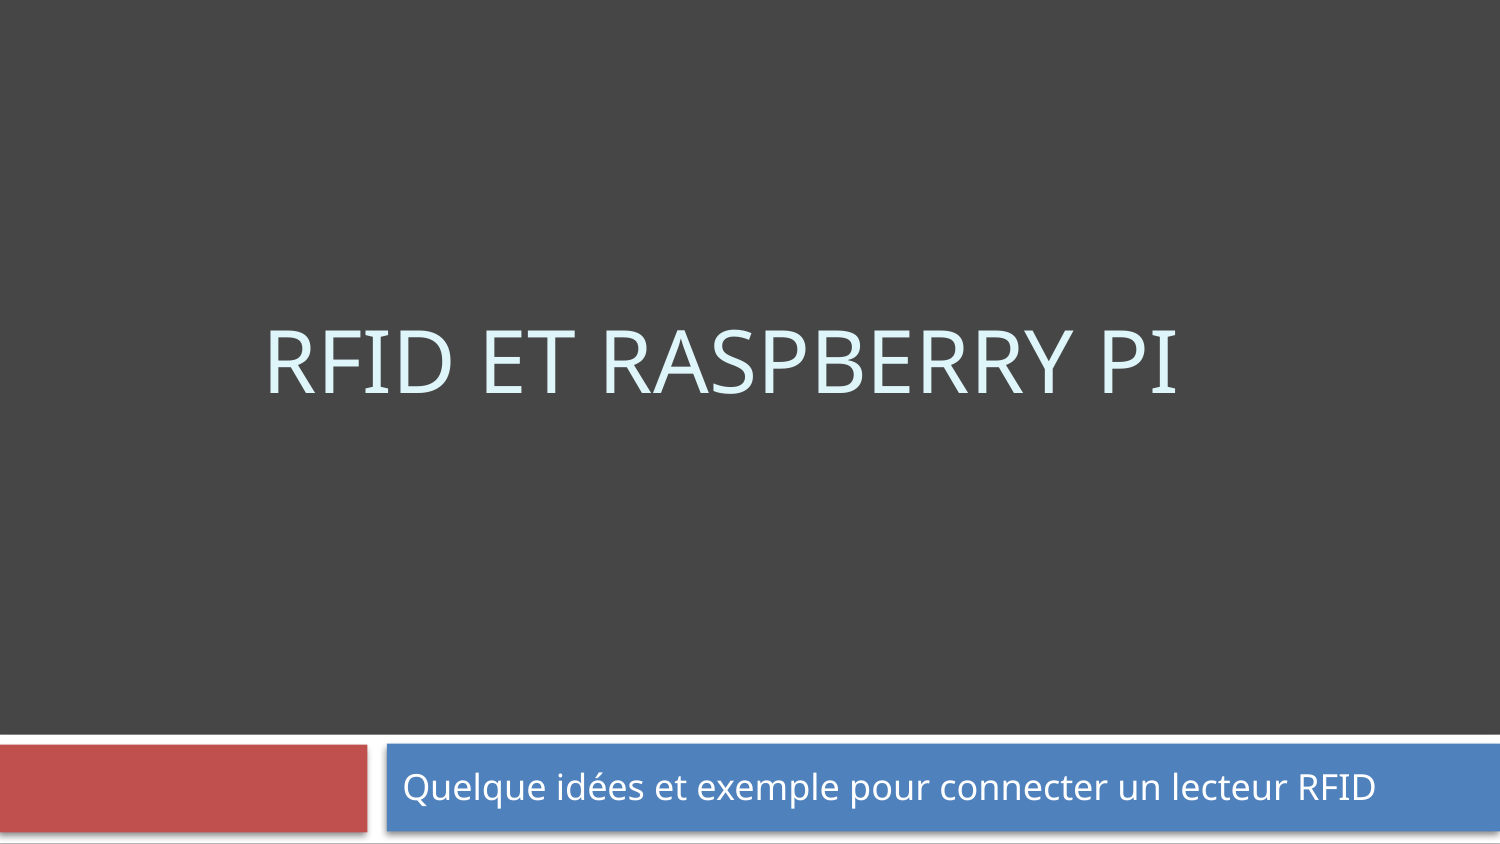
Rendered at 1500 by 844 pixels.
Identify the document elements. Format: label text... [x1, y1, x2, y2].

text_box Quelque idées et exemple pour connecter un lecteur RFID [387, 744, 1457, 829]
text_box RFID et Raspberry PI [248, 188, 1311, 524]
